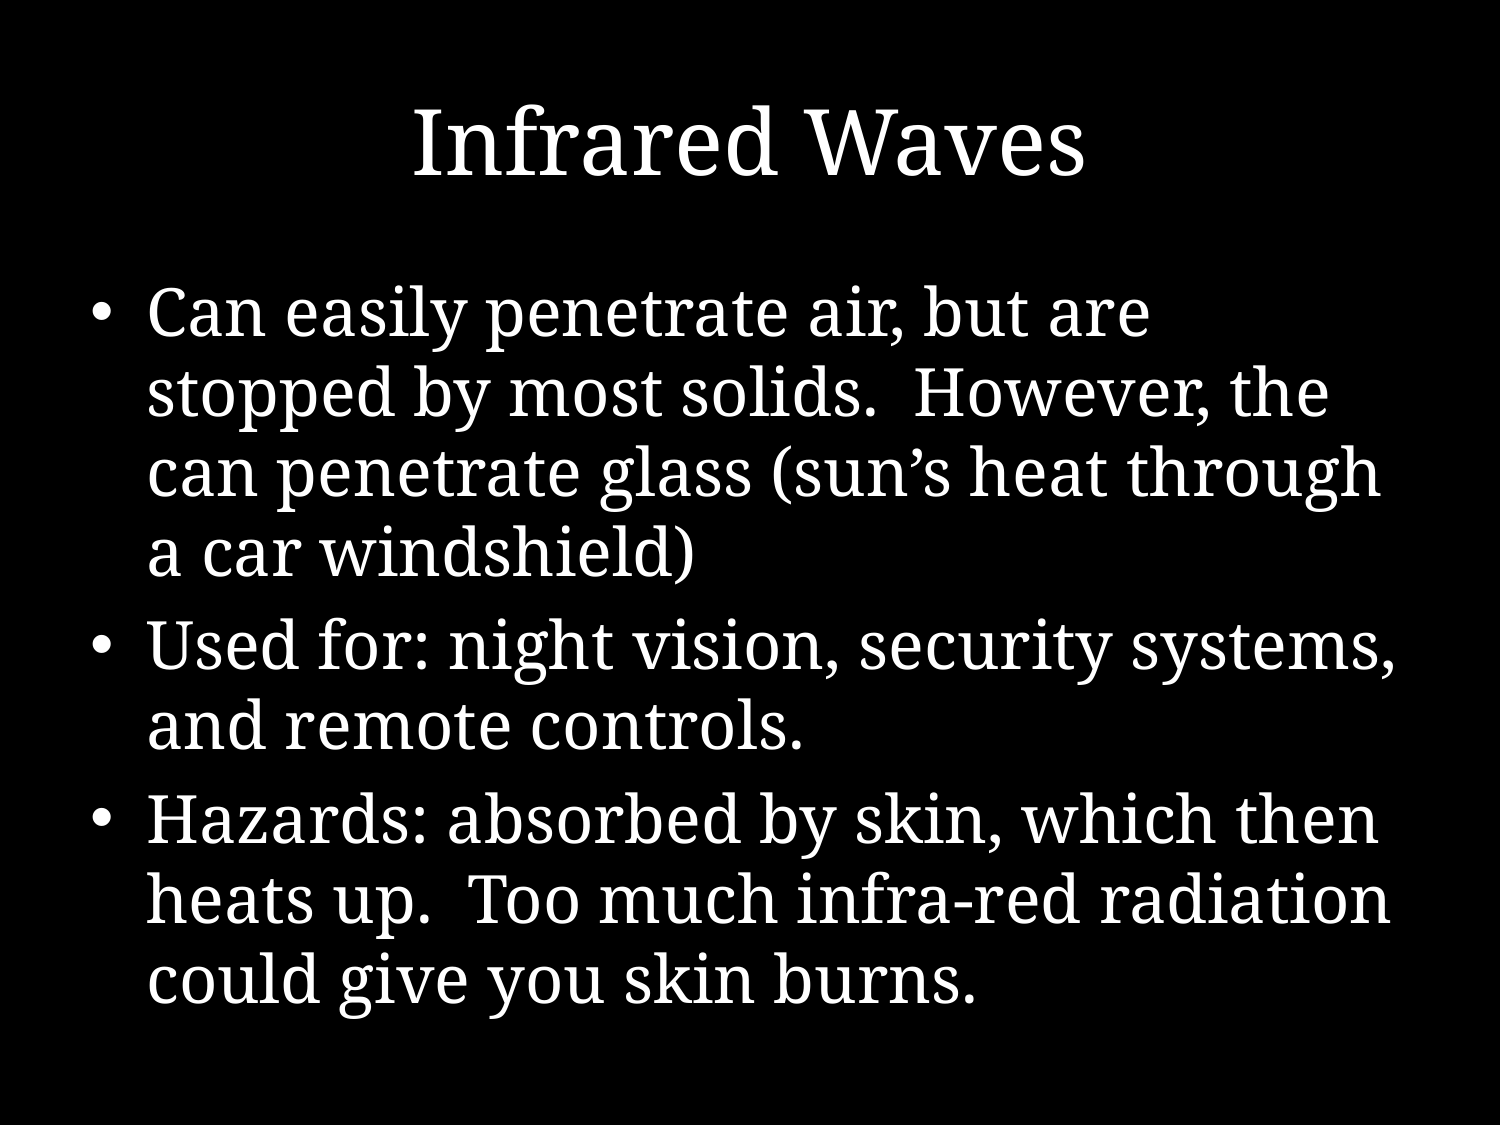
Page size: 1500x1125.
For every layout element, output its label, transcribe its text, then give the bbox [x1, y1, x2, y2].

list Can easily penetrate air, but are stopped by most solids. However, the can penetrate glass (sun’s heat through a car windshield) Used for: night vision, security systems, and remote controls. Hazards: absorbed by skin, which then heats up. Too much infra-red radiation could give you skin burns. [75, 262, 1425, 1005]
title Infrared Waves [75, 45, 1425, 233]
